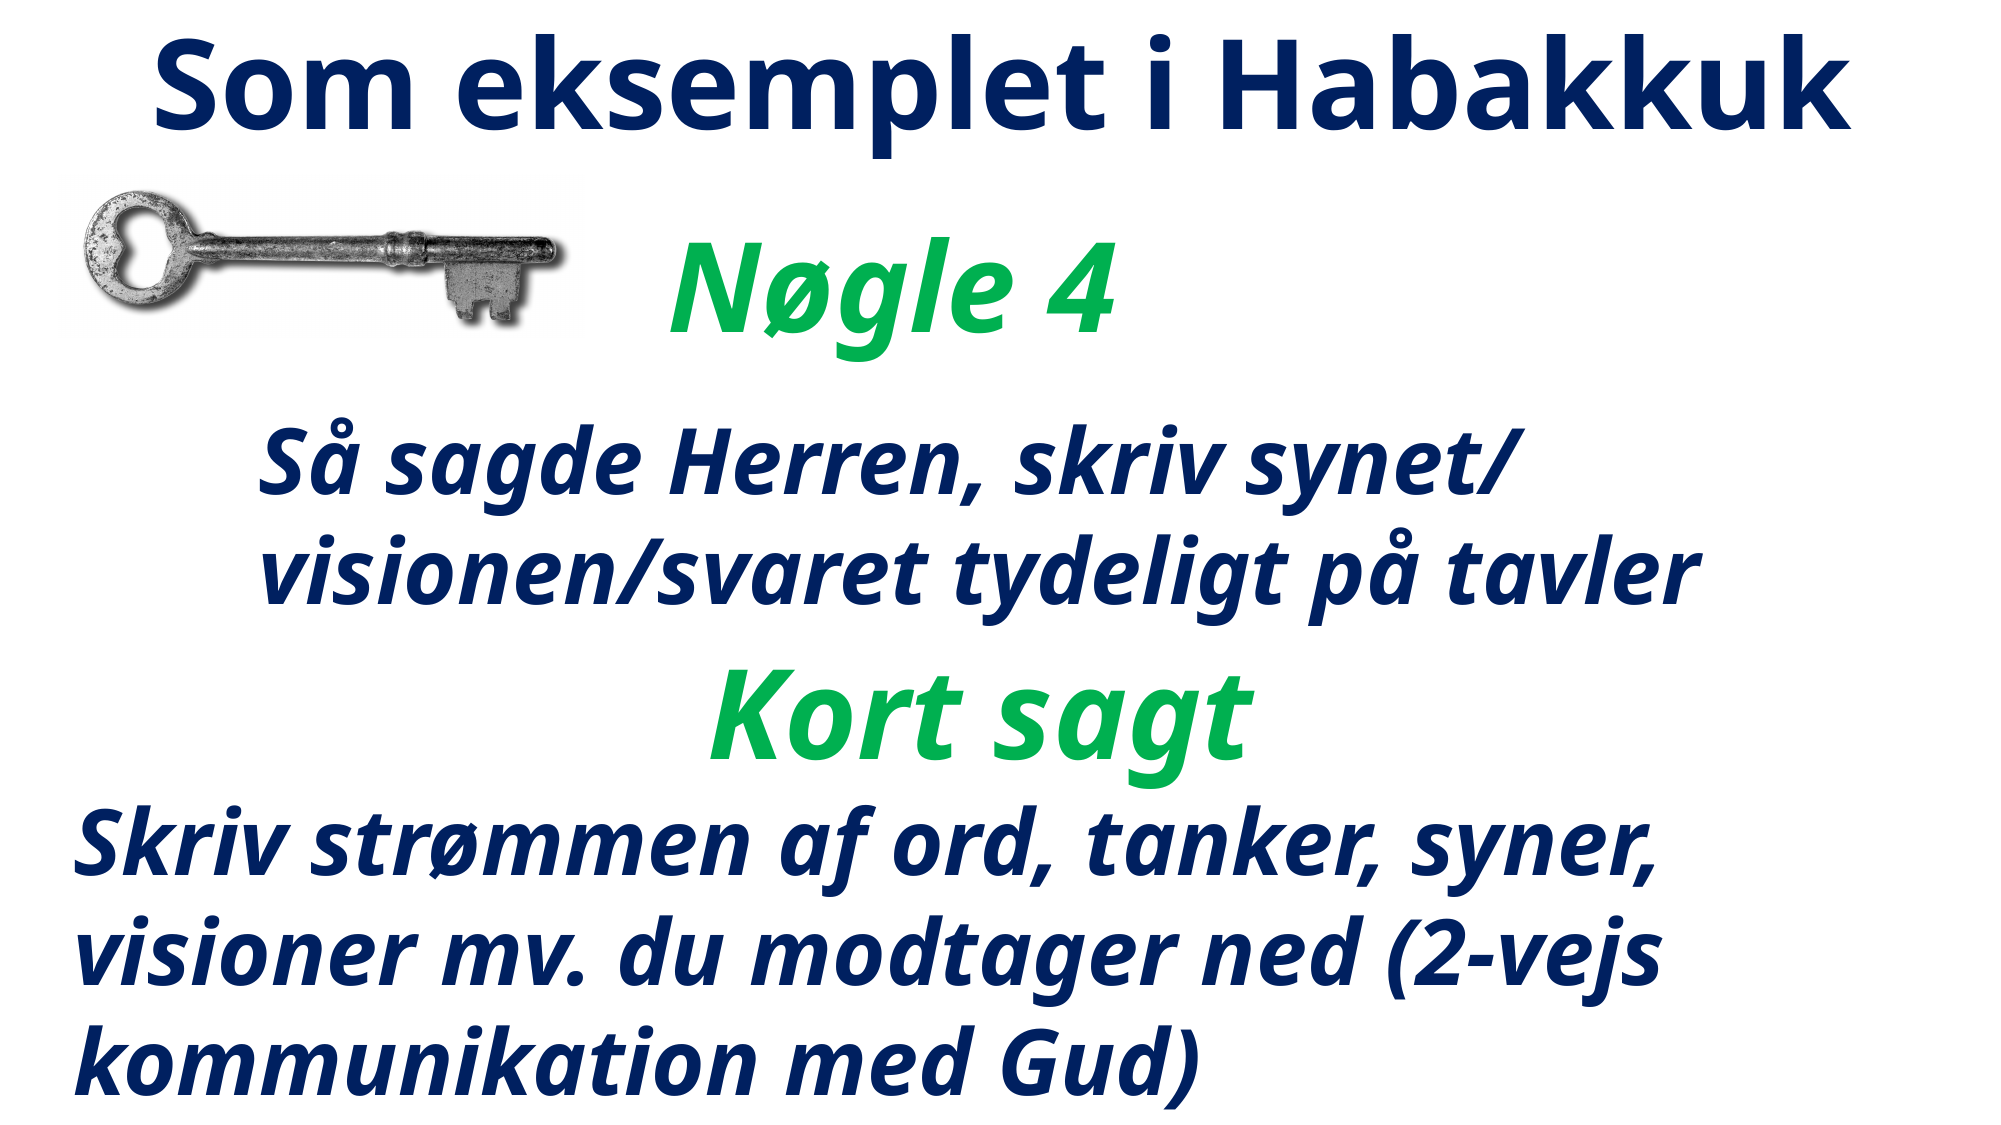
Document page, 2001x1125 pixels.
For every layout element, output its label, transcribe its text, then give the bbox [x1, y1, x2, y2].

text_box Kort sagt [244, 627, 1652, 792]
text_box Som eksemplet i Habakkuk [2, 0, 2000, 162]
picture [58, 174, 585, 339]
text_box Skriv strømmen af ord, tanker, syner, visioner mv. du modtager ned (2-vejs kommunikation med Gud) [58, 776, 2000, 1122]
text_box Nøgle 4 Så sagde Herren, skriv synet/ visionen/svaret tydeligt på tavler [244, 199, 2000, 631]
